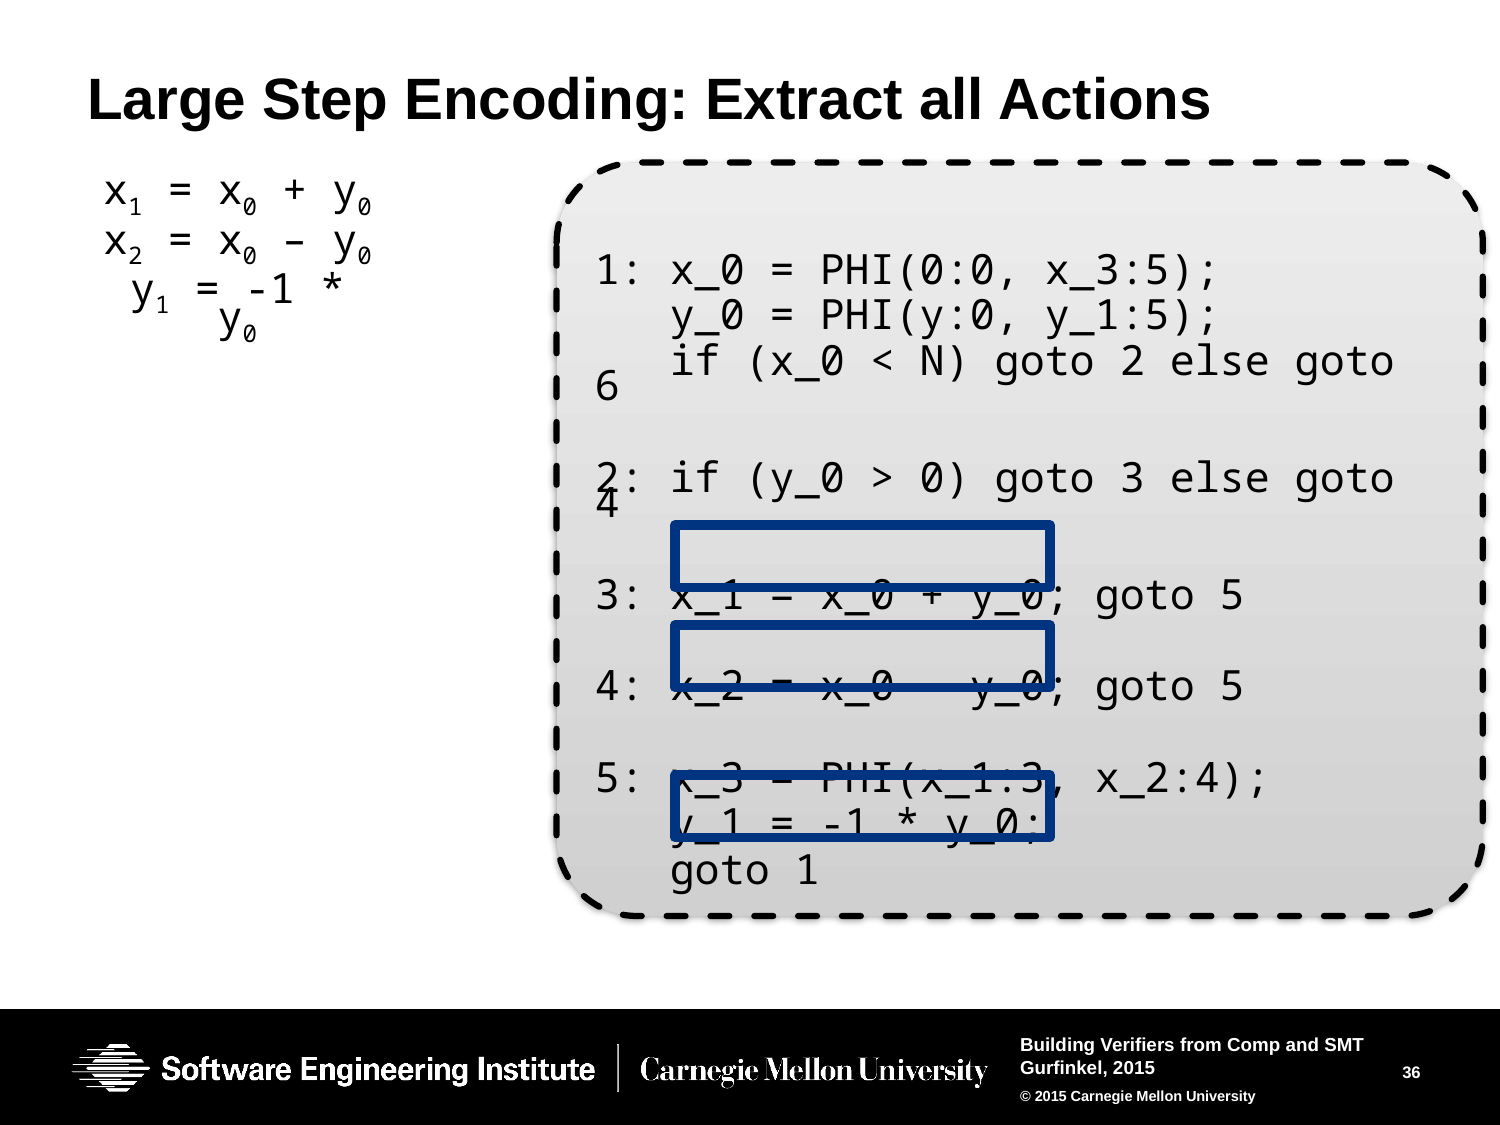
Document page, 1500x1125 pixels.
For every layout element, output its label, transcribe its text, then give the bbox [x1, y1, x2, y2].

text_box [674, 774, 1050, 838]
text_box x1 = x0 + y0 x2 = x0 – y0 y1 = -1 * y0 [87, 174, 388, 345]
text_box [674, 524, 1050, 588]
title Large Step Encoding: Extract all Actions [87, 69, 1426, 135]
text_box [674, 624, 1050, 688]
picture [71, 1044, 988, 1092]
text_box 1: x_0 = PHI(0:0, x_3:5); y_0 = PHI(y:0, y_1:5); if (x_0 < N) goto 2 else goto 6 2: if (y_0 > 0) goto 3 else goto 4 3: x_1 = x_0 + y_0; goto 5 4: x_2 = x_0 – y_0; goto 5 5: x_3 = PHI(x_1:3, x_2:4); y_1 = -1 * y_0; goto 1 [555, 161, 1484, 917]
